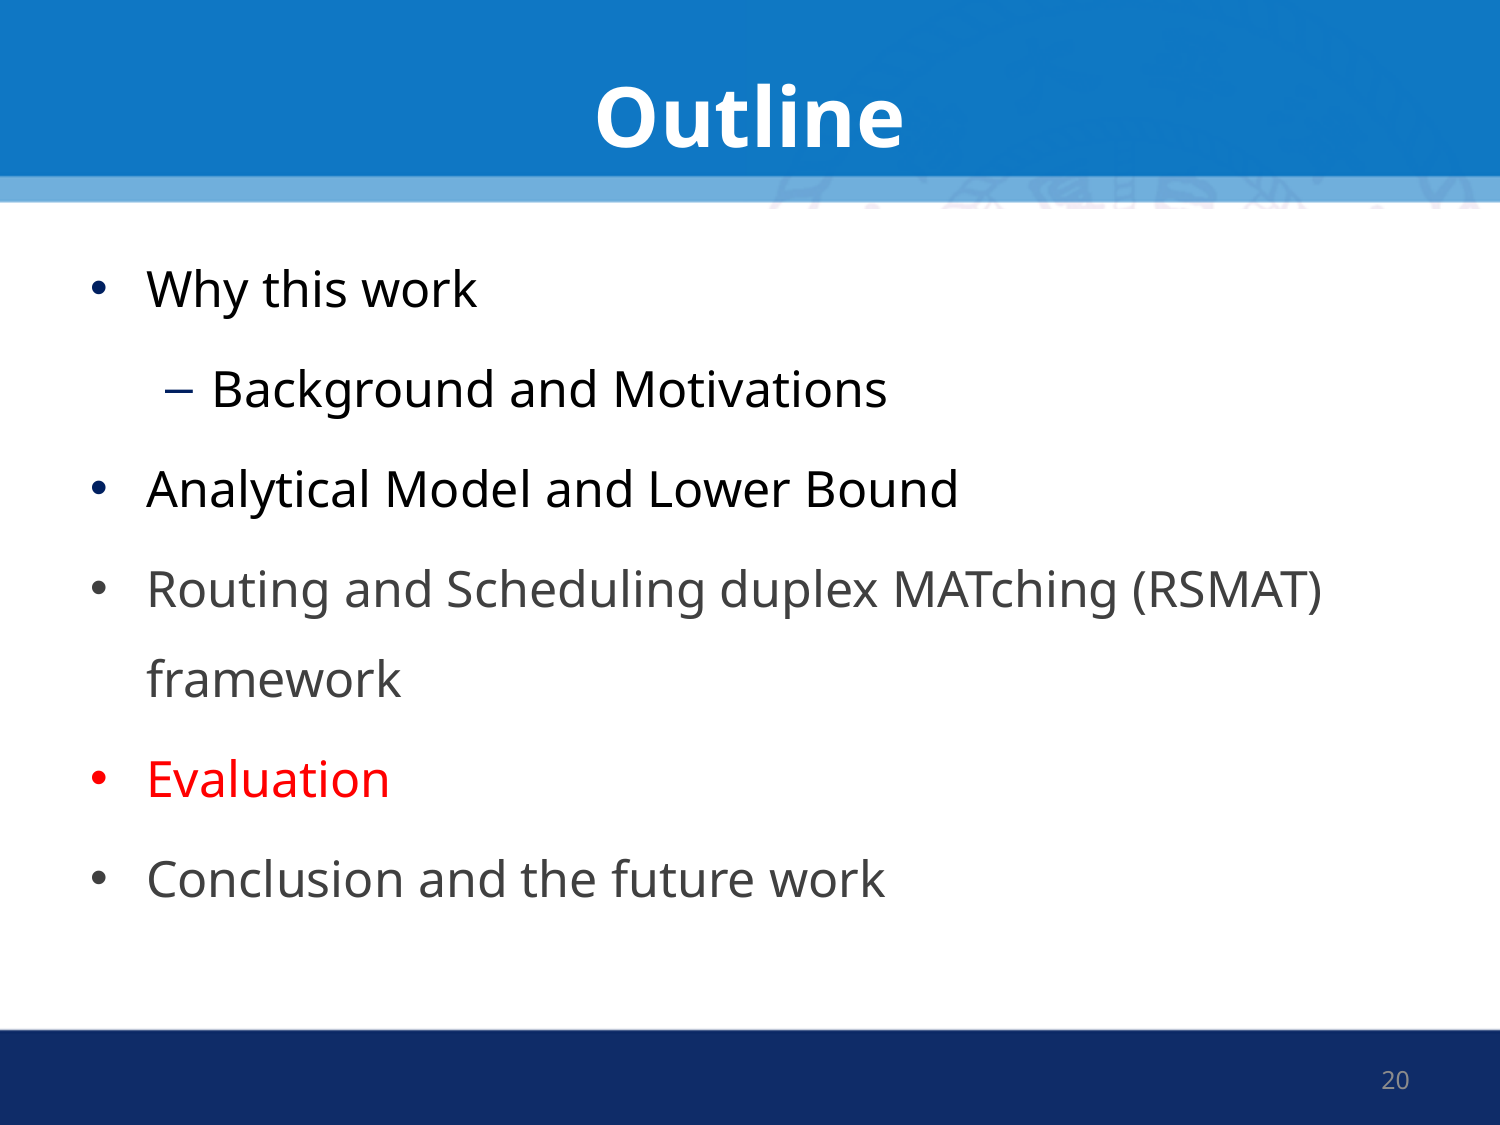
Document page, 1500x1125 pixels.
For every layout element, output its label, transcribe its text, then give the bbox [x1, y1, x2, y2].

picture [0, 742, 1500, 1125]
slide_number 20 [1074, 1042, 1425, 1103]
list Why this work Background and Motivations Analytical Model and Lower Bound Routing and Scheduling duplex MATching (RSMAT) framework Evaluation Conclusion and the future work [75, 219, 1447, 1094]
picture [0, 0, 1500, 209]
title Outline [75, 0, 1425, 183]
